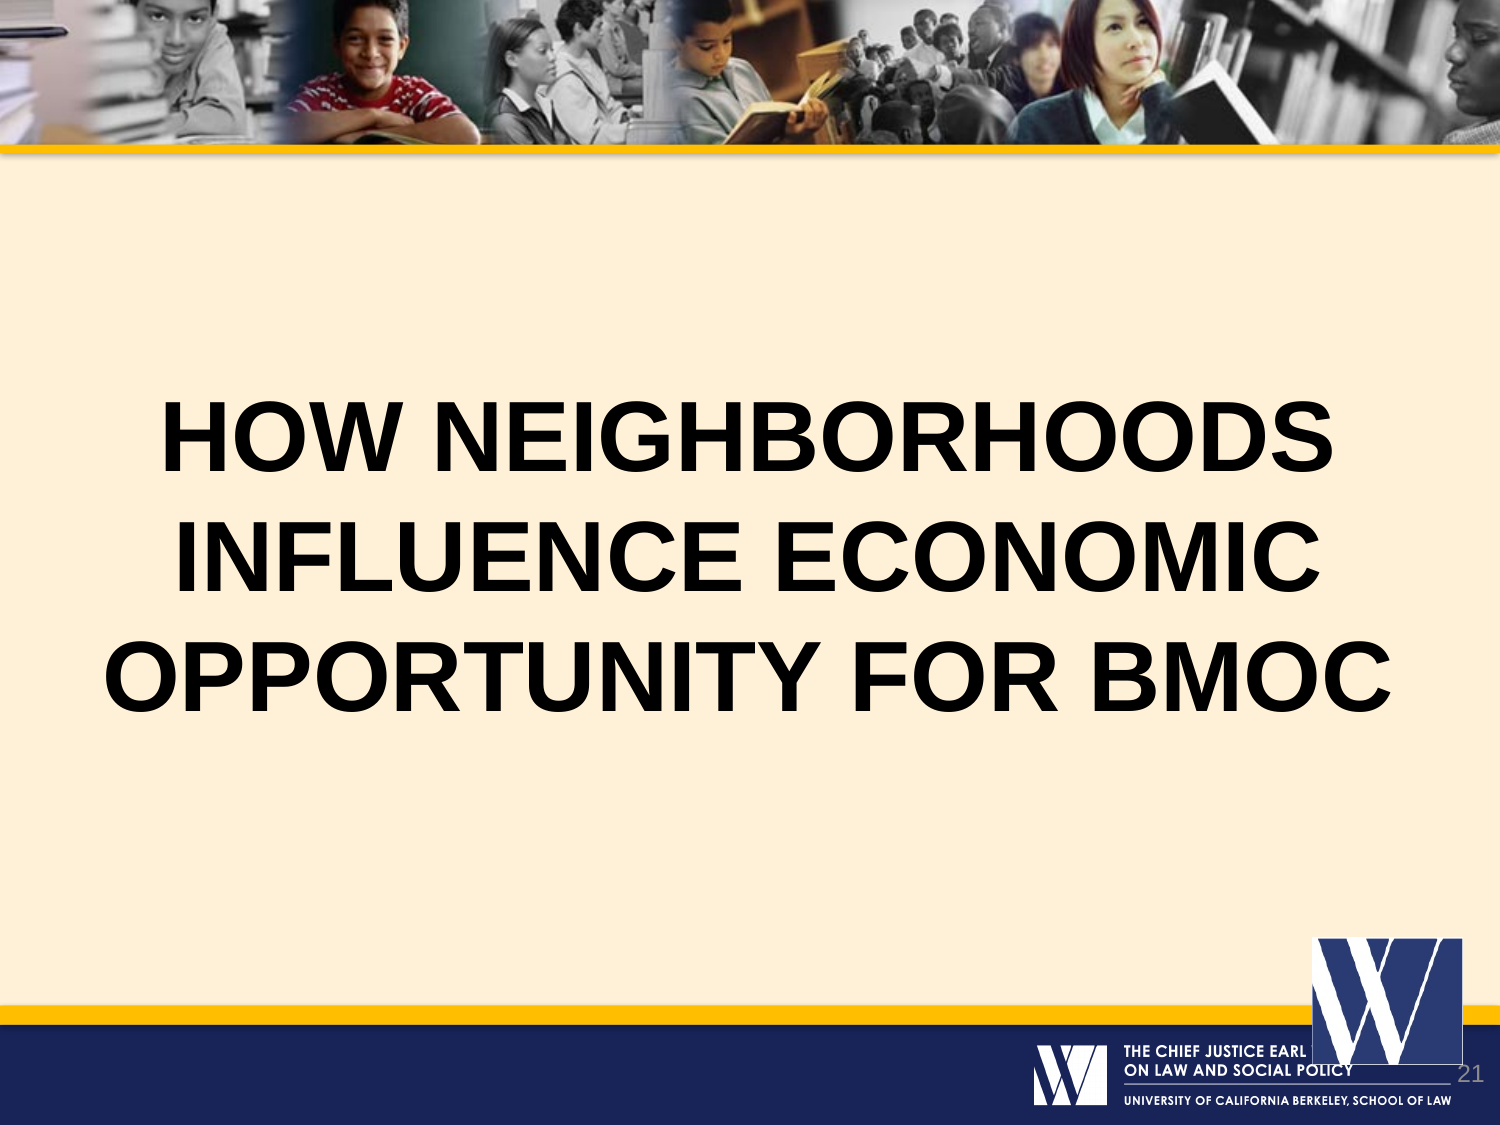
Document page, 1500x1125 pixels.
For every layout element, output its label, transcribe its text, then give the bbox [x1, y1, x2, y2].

slide_number 21 [1149, 1042, 1500, 1103]
picture [1312, 937, 1463, 1065]
picture [1034, 1045, 1451, 1106]
picture [0, 0, 1500, 144]
title HOW NEIGHBORHOODS INFLUENCE ECONOMIC OPPORTUNITY FOR BMOC [83, 497, 1414, 739]
